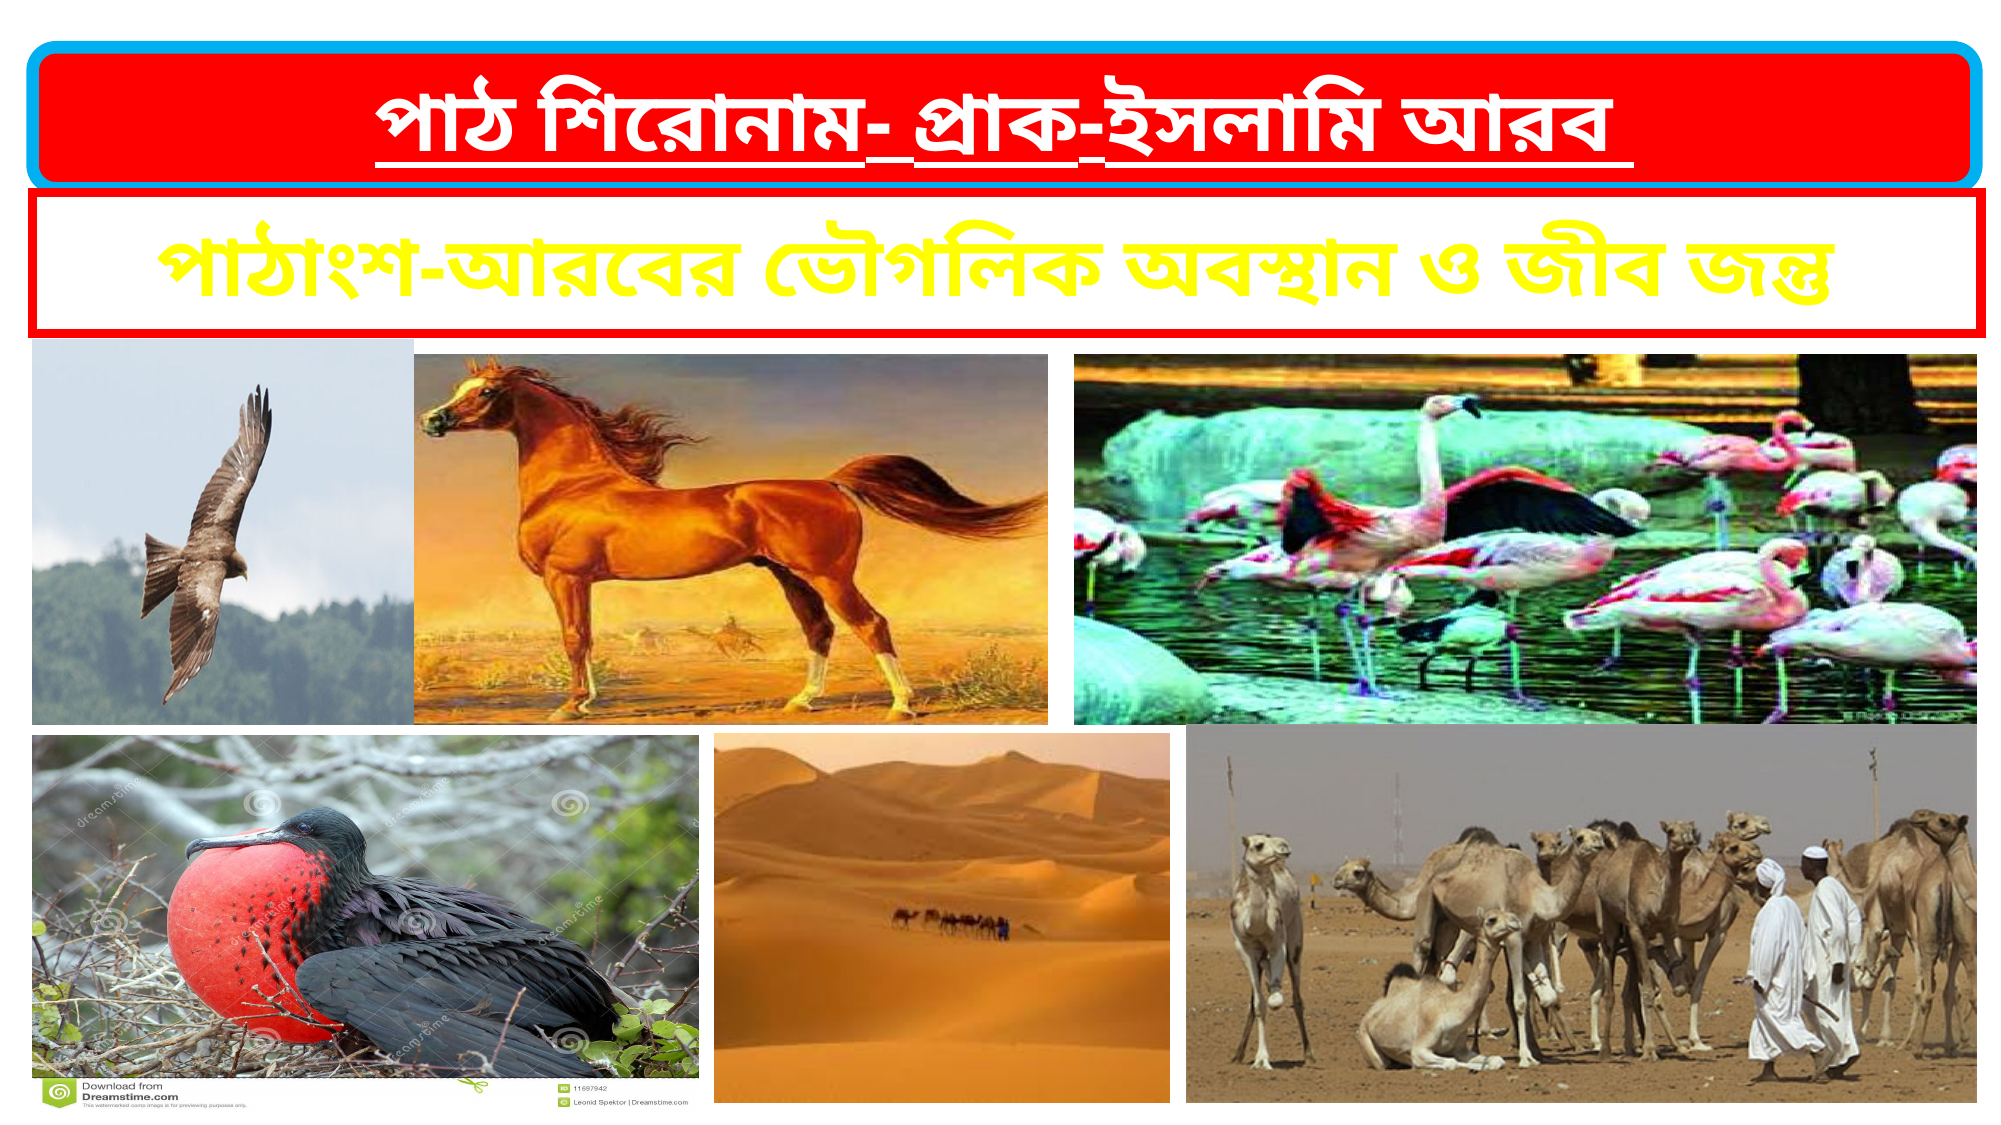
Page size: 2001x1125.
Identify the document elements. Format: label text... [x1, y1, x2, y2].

picture [32, 339, 1048, 725]
picture [32, 735, 699, 1113]
picture [714, 733, 1170, 1104]
text_box পাঠ শিরোনাম- প্রাক-ইসলামি আরব [31, 46, 1978, 190]
text_box পাঠাংশ-আরবের ভৌগলিক অবস্থান ও জীব জন্তু [32, 192, 1982, 335]
picture [1074, 354, 1977, 1104]
